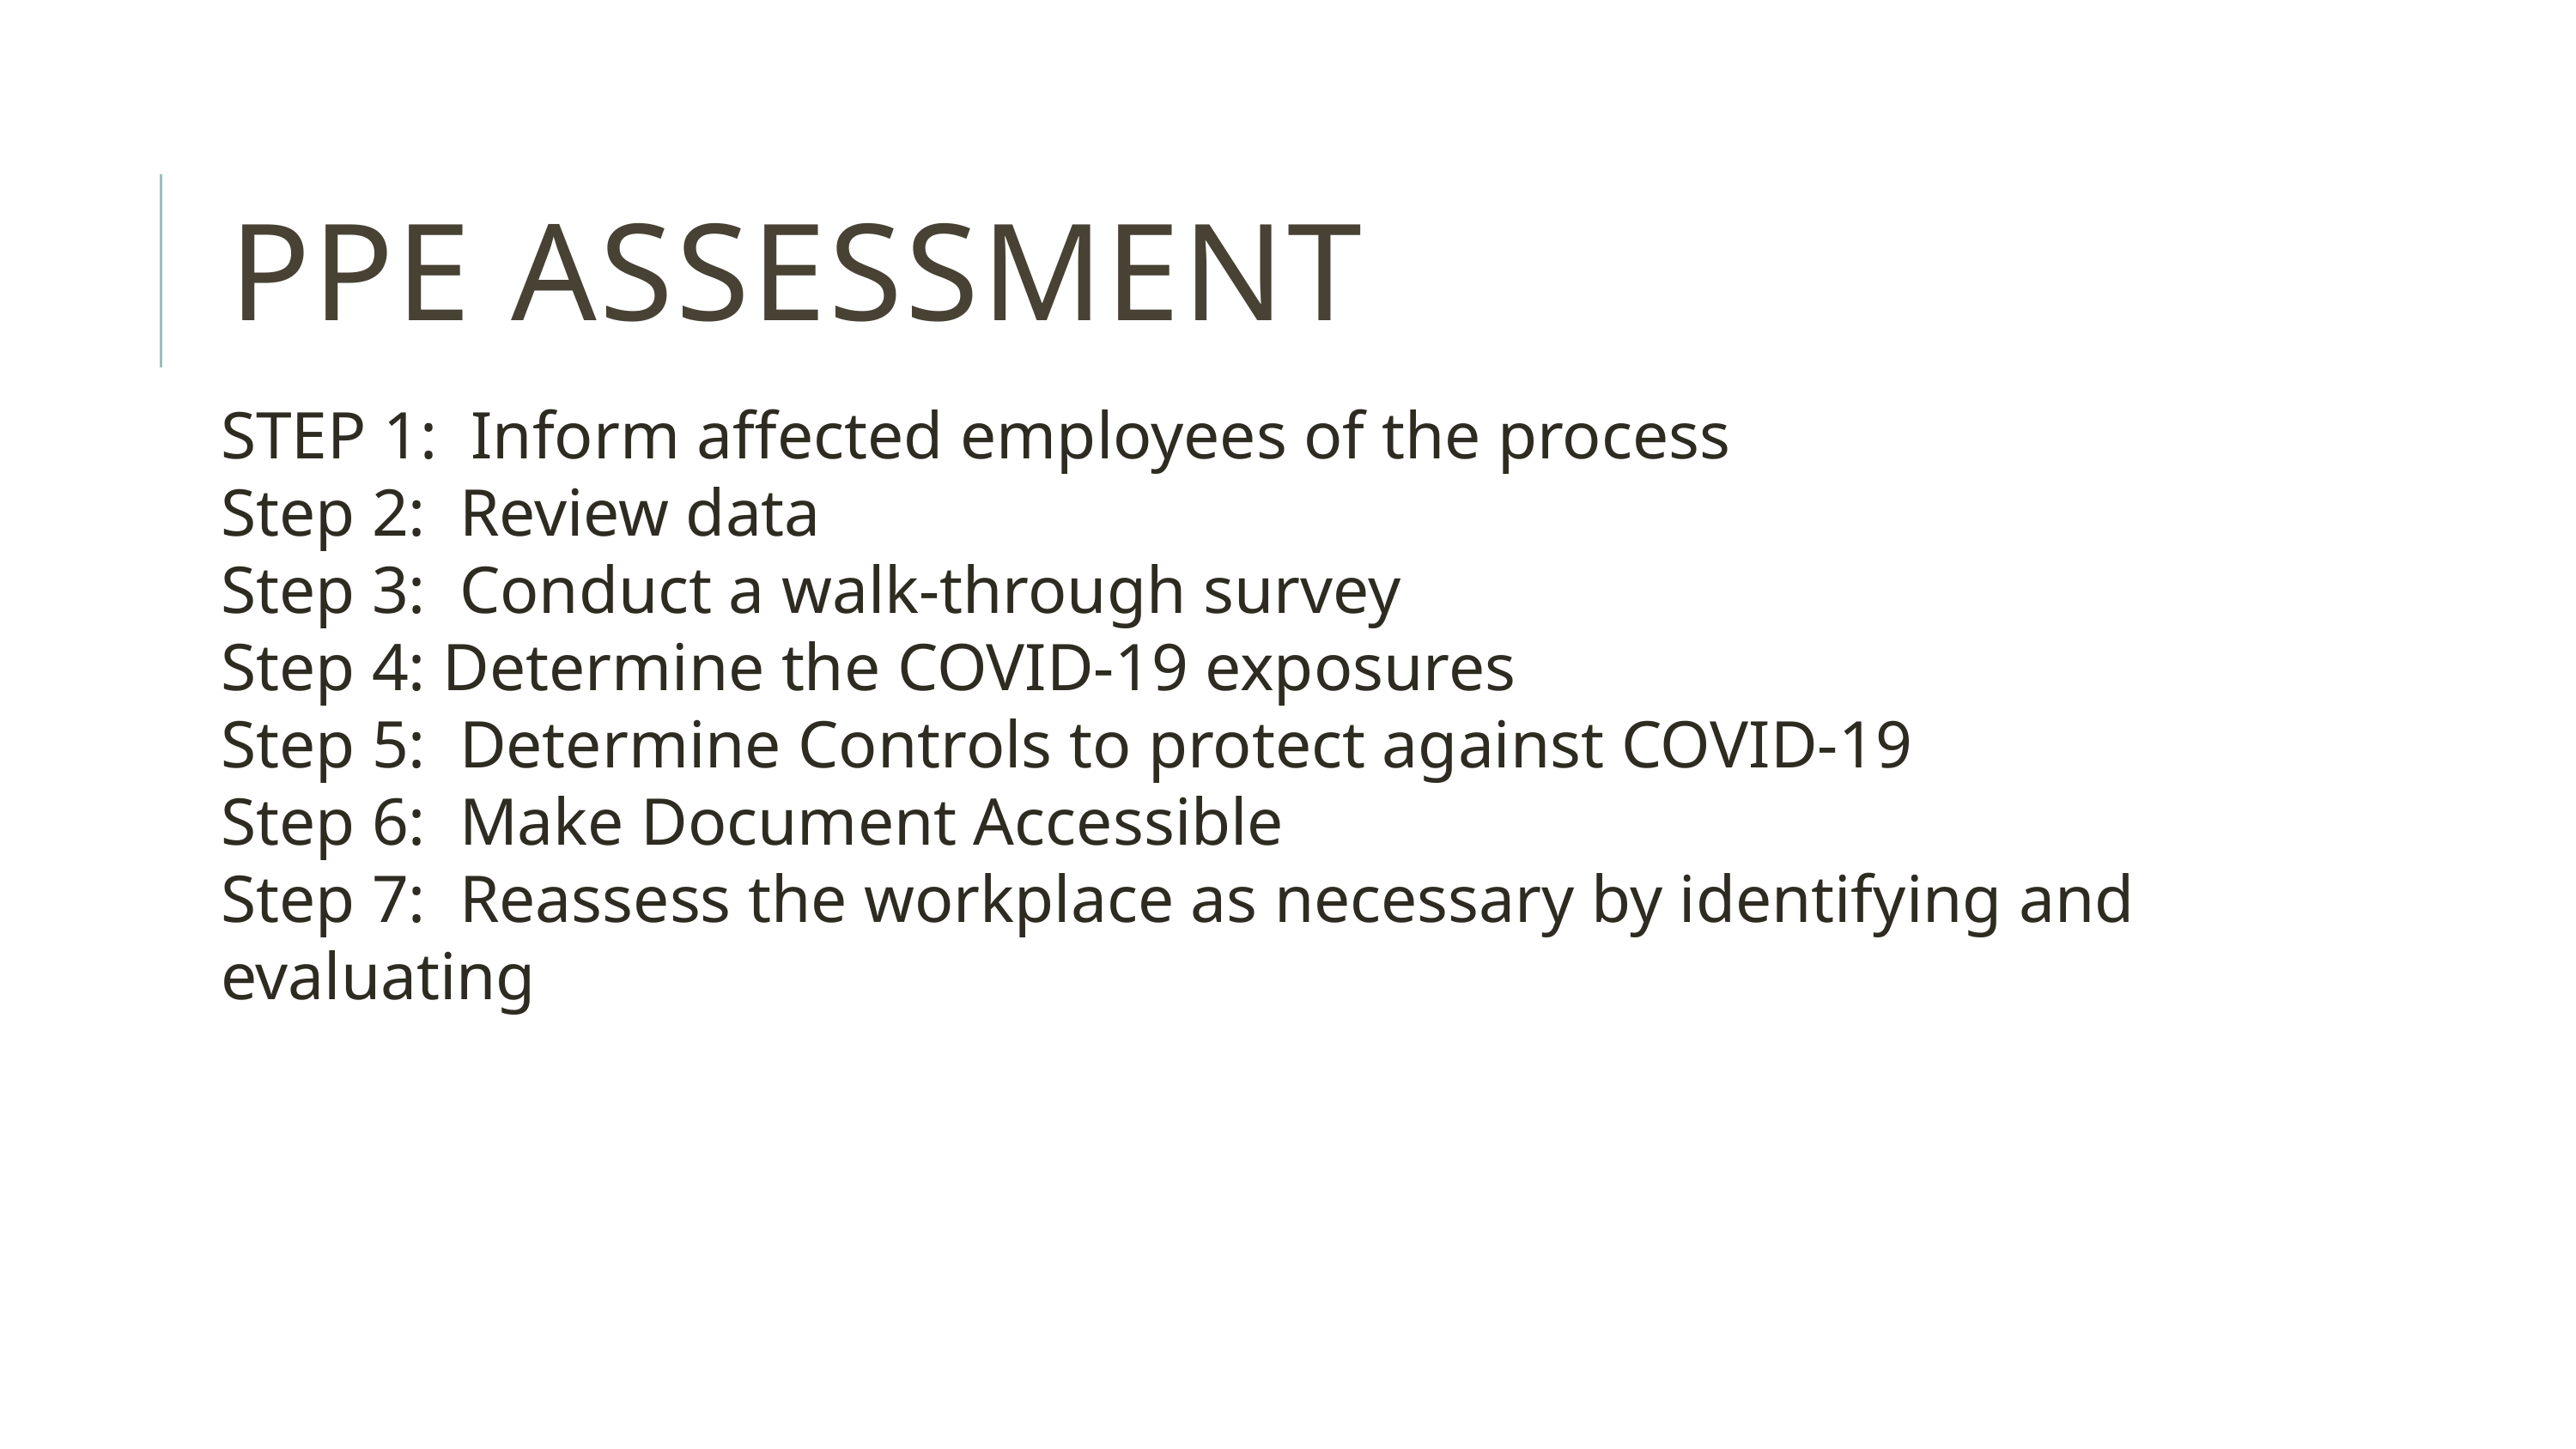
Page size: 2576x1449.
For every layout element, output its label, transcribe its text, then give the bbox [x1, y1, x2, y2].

title PPE Assessment [216, 123, 2270, 387]
text_box STEP 1: Inform affected employees of the process Step 2: Review data Step 3: Conduct a walk‐through survey Step 4: Determine the COVID-19 exposures Step 5: Determine Controls to protect against COVID-19 Step 6: Make Document Accessible Step 7: Reassess the workplace as necessary by identifying and evaluating [208, 387, 2316, 1135]
